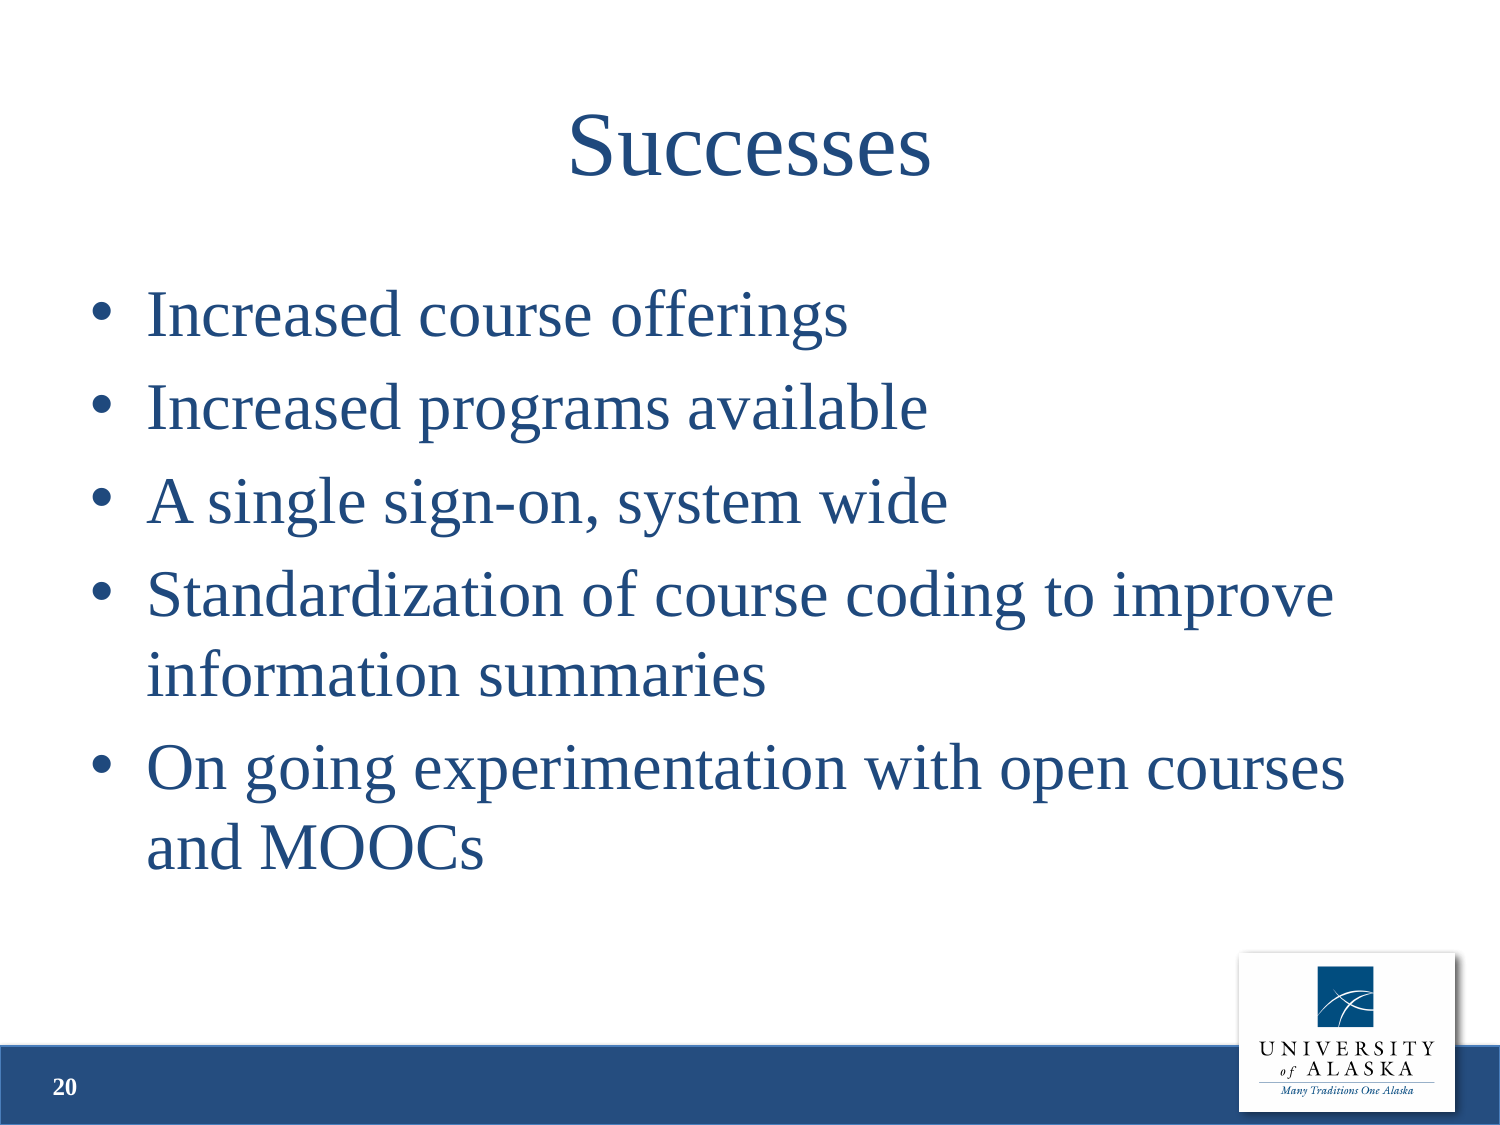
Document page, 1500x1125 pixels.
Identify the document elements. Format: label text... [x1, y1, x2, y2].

picture [1239, 953, 1455, 1112]
slide_number 20 [37, 1045, 277, 1125]
list Increased course offerings Increased programs available A single sign-on, system wide Standardization of course coding to improve information summaries On going experimentation with open courses and MOOCs [75, 262, 1425, 1005]
title Successes [75, 45, 1425, 233]
